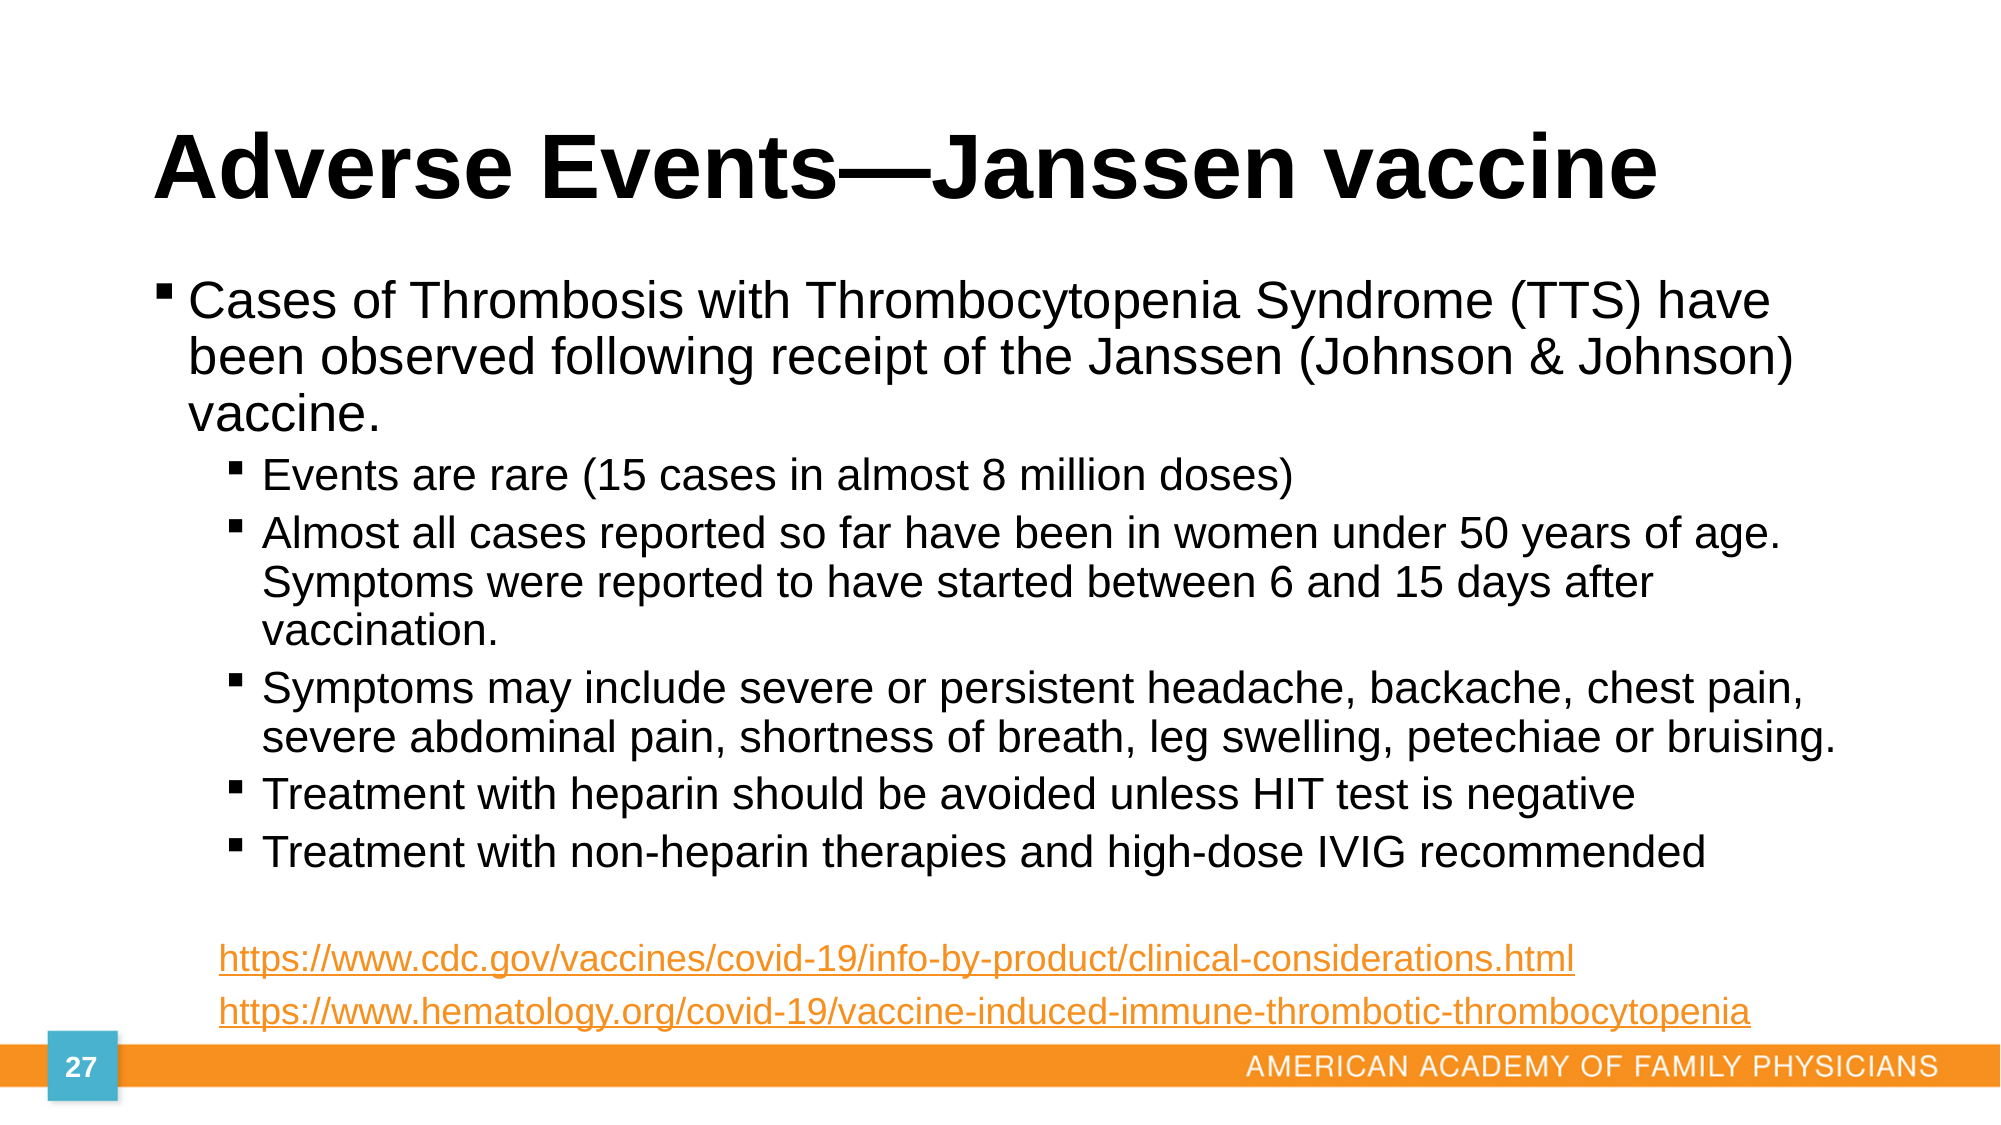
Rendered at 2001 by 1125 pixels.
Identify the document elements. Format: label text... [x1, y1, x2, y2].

title Adverse Events—Janssen vaccine [137, 59, 1863, 265]
text_box https://www.cdc.gov/vaccines/covid-19/info-by-product/clinical-considerations.html [203, 926, 1976, 987]
slide_number 27 [48, 1032, 115, 1100]
picture [0, 0, 2001, 1125]
text_box https://www.hematology.org/covid-19/vaccine-induced-immune-thrombotic-thrombocytopenia [203, 979, 2000, 1039]
list Cases of Thrombosis with Thrombocytopenia Syndrome (TTS) have been observed following receipt of the Janssen (Johnson & Johnson) vaccine. Events are rare (15 cases in almost 8 million doses) Almost all cases reported so far have been in women under 50 years of age. Symptoms were reported to have started between 6 and 15 days after vaccination. Symptoms may include severe or persistent headache, backache, chest pain, severe abdominal pain, shortness of breath, leg swelling, petechiae or bruising. Treatment with heparin should be avoided unless HIT test is negative Treatment with non-heparin therapies and high-dose IVIG recommended [137, 265, 1863, 980]
